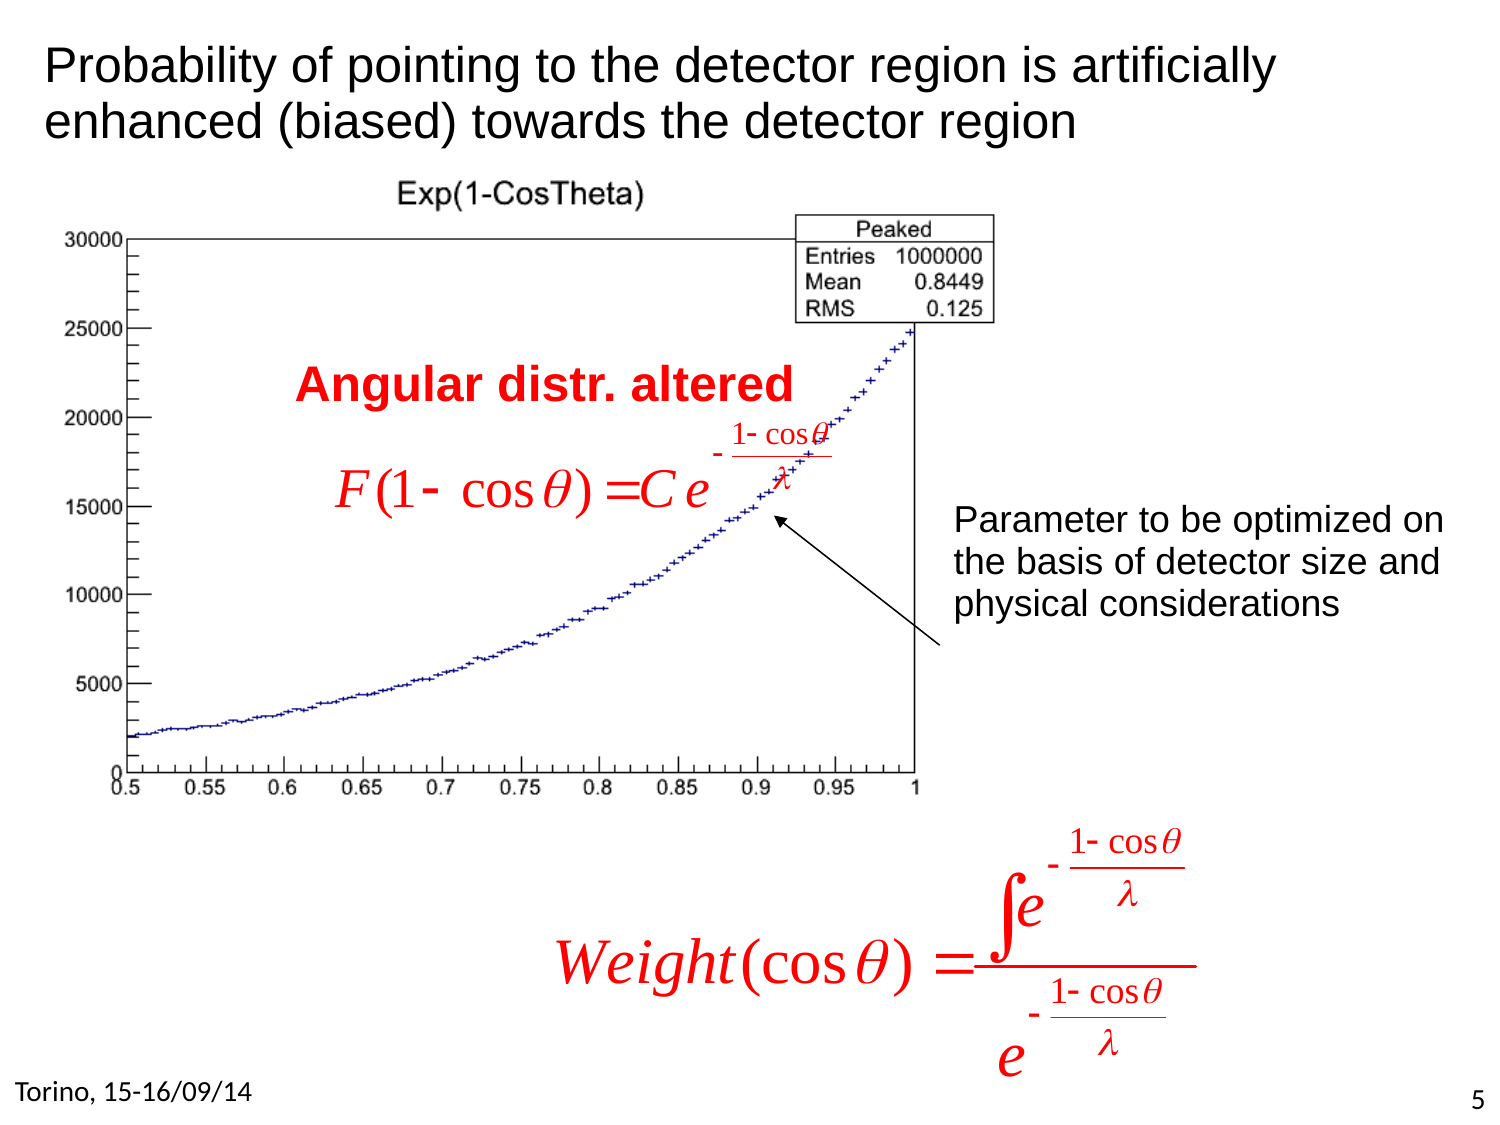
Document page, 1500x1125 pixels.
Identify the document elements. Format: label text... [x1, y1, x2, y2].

picture [29, 172, 1013, 840]
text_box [773, 515, 940, 646]
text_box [548, 810, 1209, 1092]
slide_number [0, 1065, 350, 1125]
text_box Probability of pointing to the detector region is artificially enhanced (biased) towards the detector region [29, 30, 1322, 158]
text_box Parameter to be optimized on the basis of detector size and physical considerations [1016, 491, 1500, 632]
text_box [324, 408, 844, 531]
slide_number 5 [1150, 1072, 1500, 1125]
